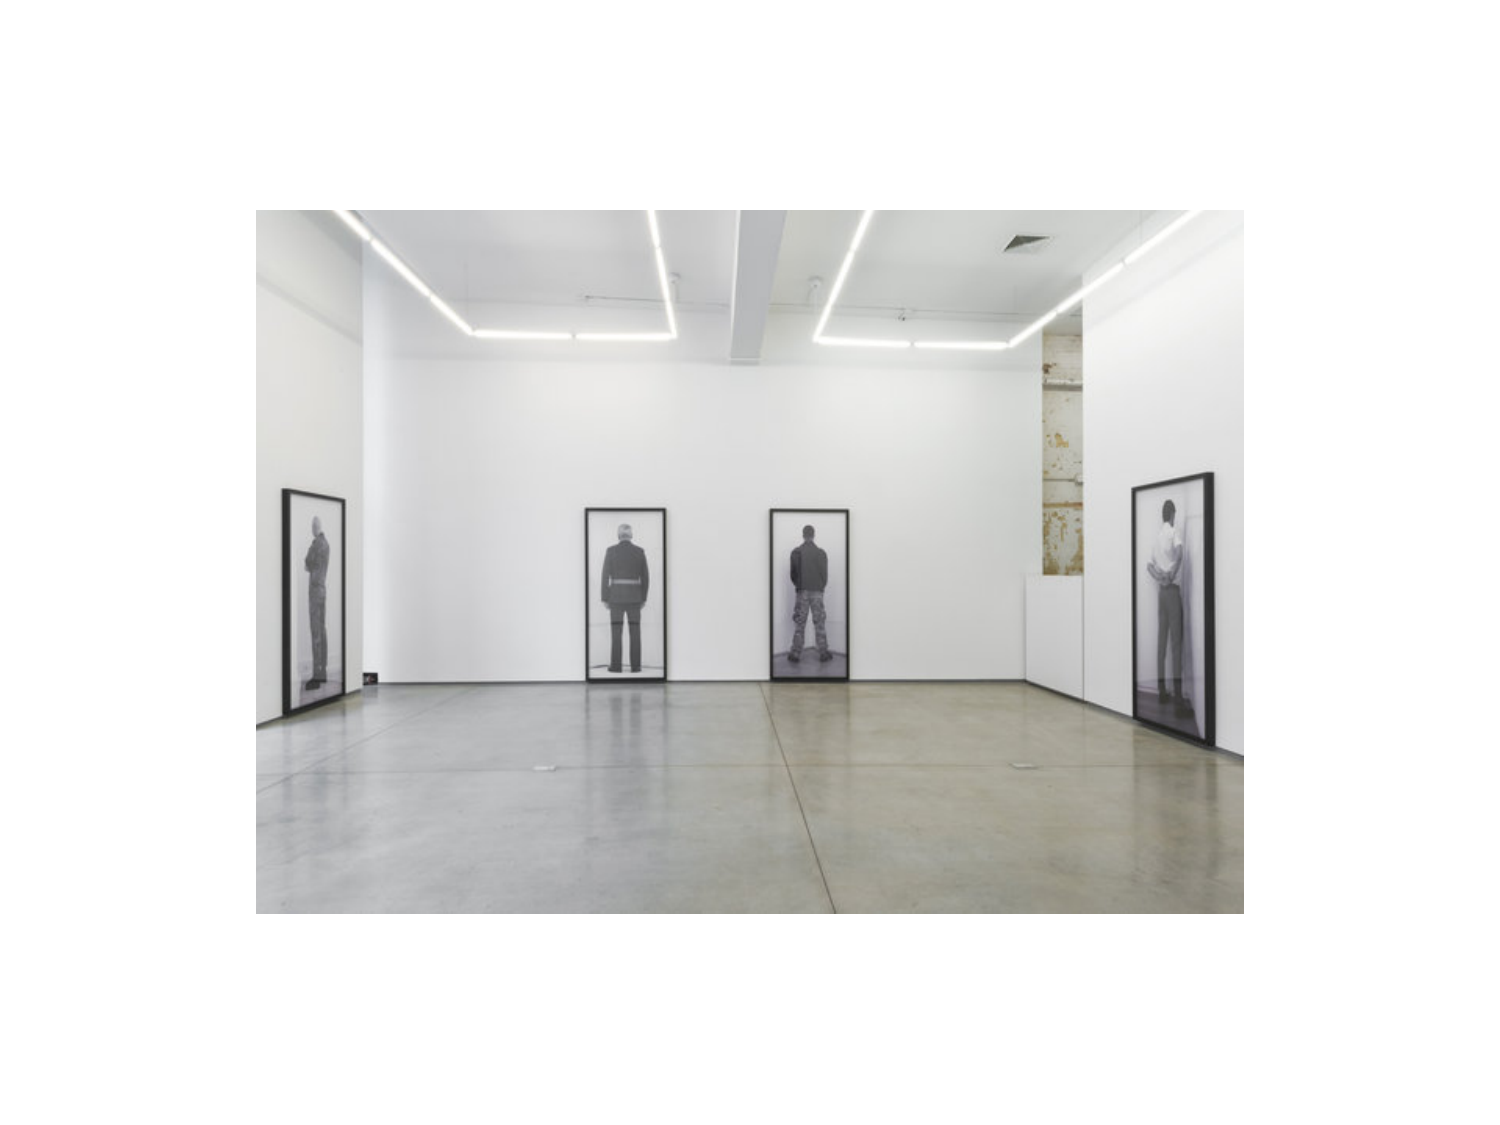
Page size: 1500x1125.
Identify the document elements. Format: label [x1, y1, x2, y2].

picture [255, 210, 1244, 915]
